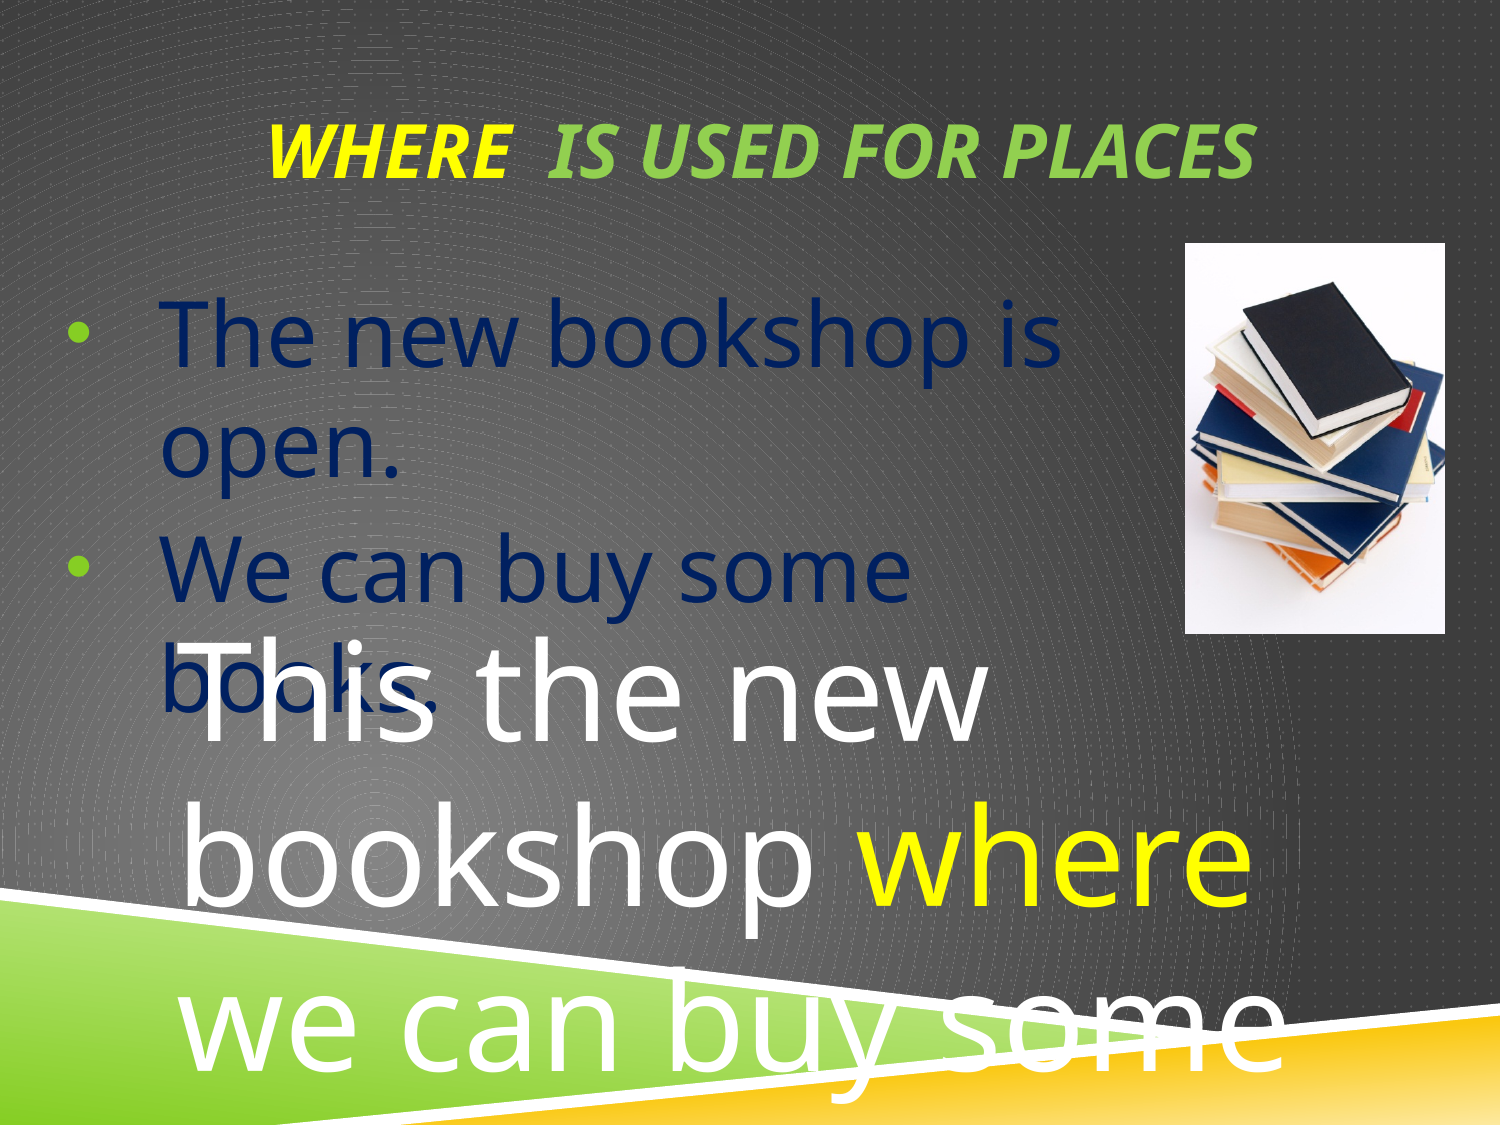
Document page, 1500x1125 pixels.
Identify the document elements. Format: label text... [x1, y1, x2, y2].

picture [1185, 243, 1446, 634]
text_box This the new bookshop where we can buy some books. [161, 596, 1450, 1125]
title Where is used for places [123, 54, 1399, 243]
list The new bookshop is open. We can buy some books. [64, 268, 1101, 922]
